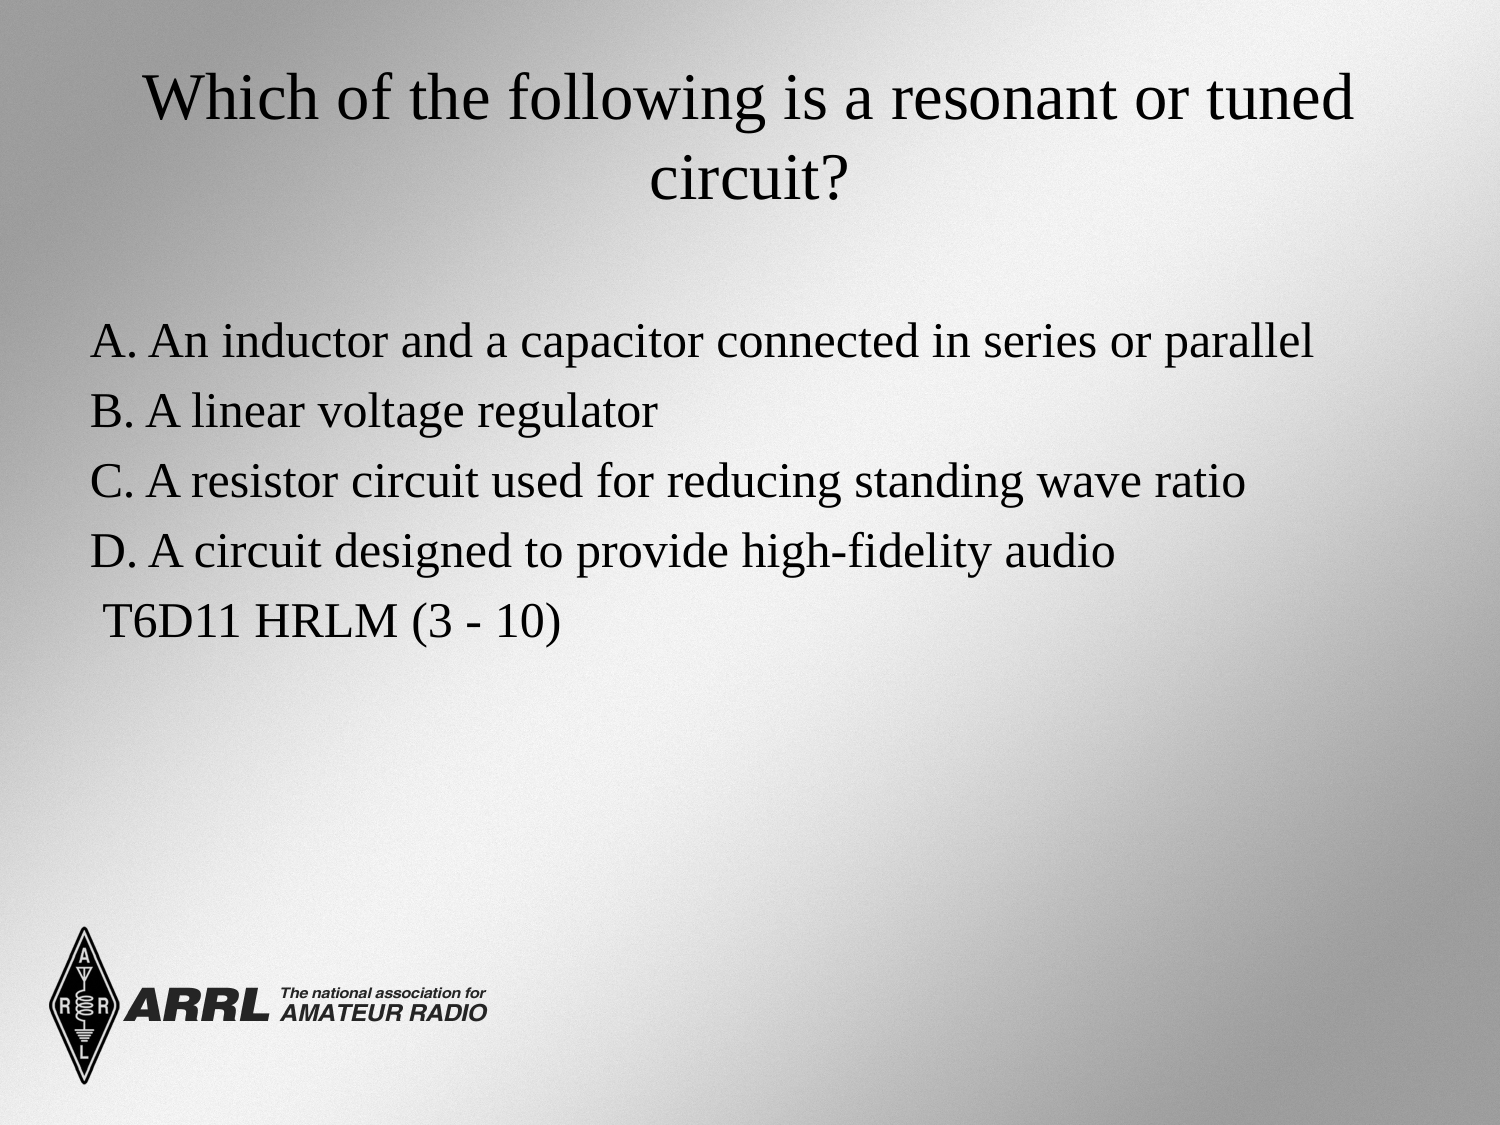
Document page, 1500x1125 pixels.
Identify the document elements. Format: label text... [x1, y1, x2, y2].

picture [0, 0, 1500, 1125]
title Which of the following is a resonant or tuned circuit? [75, 45, 1425, 233]
list A. An inductor and a capacitor connected in series or parallel B. A linear voltage regulator C. A resistor circuit used for reducing standing wave ratio D. A circuit designed to provide high-fidelity audio T6D11 HRLM (3 - 10) [75, 299, 1425, 1005]
